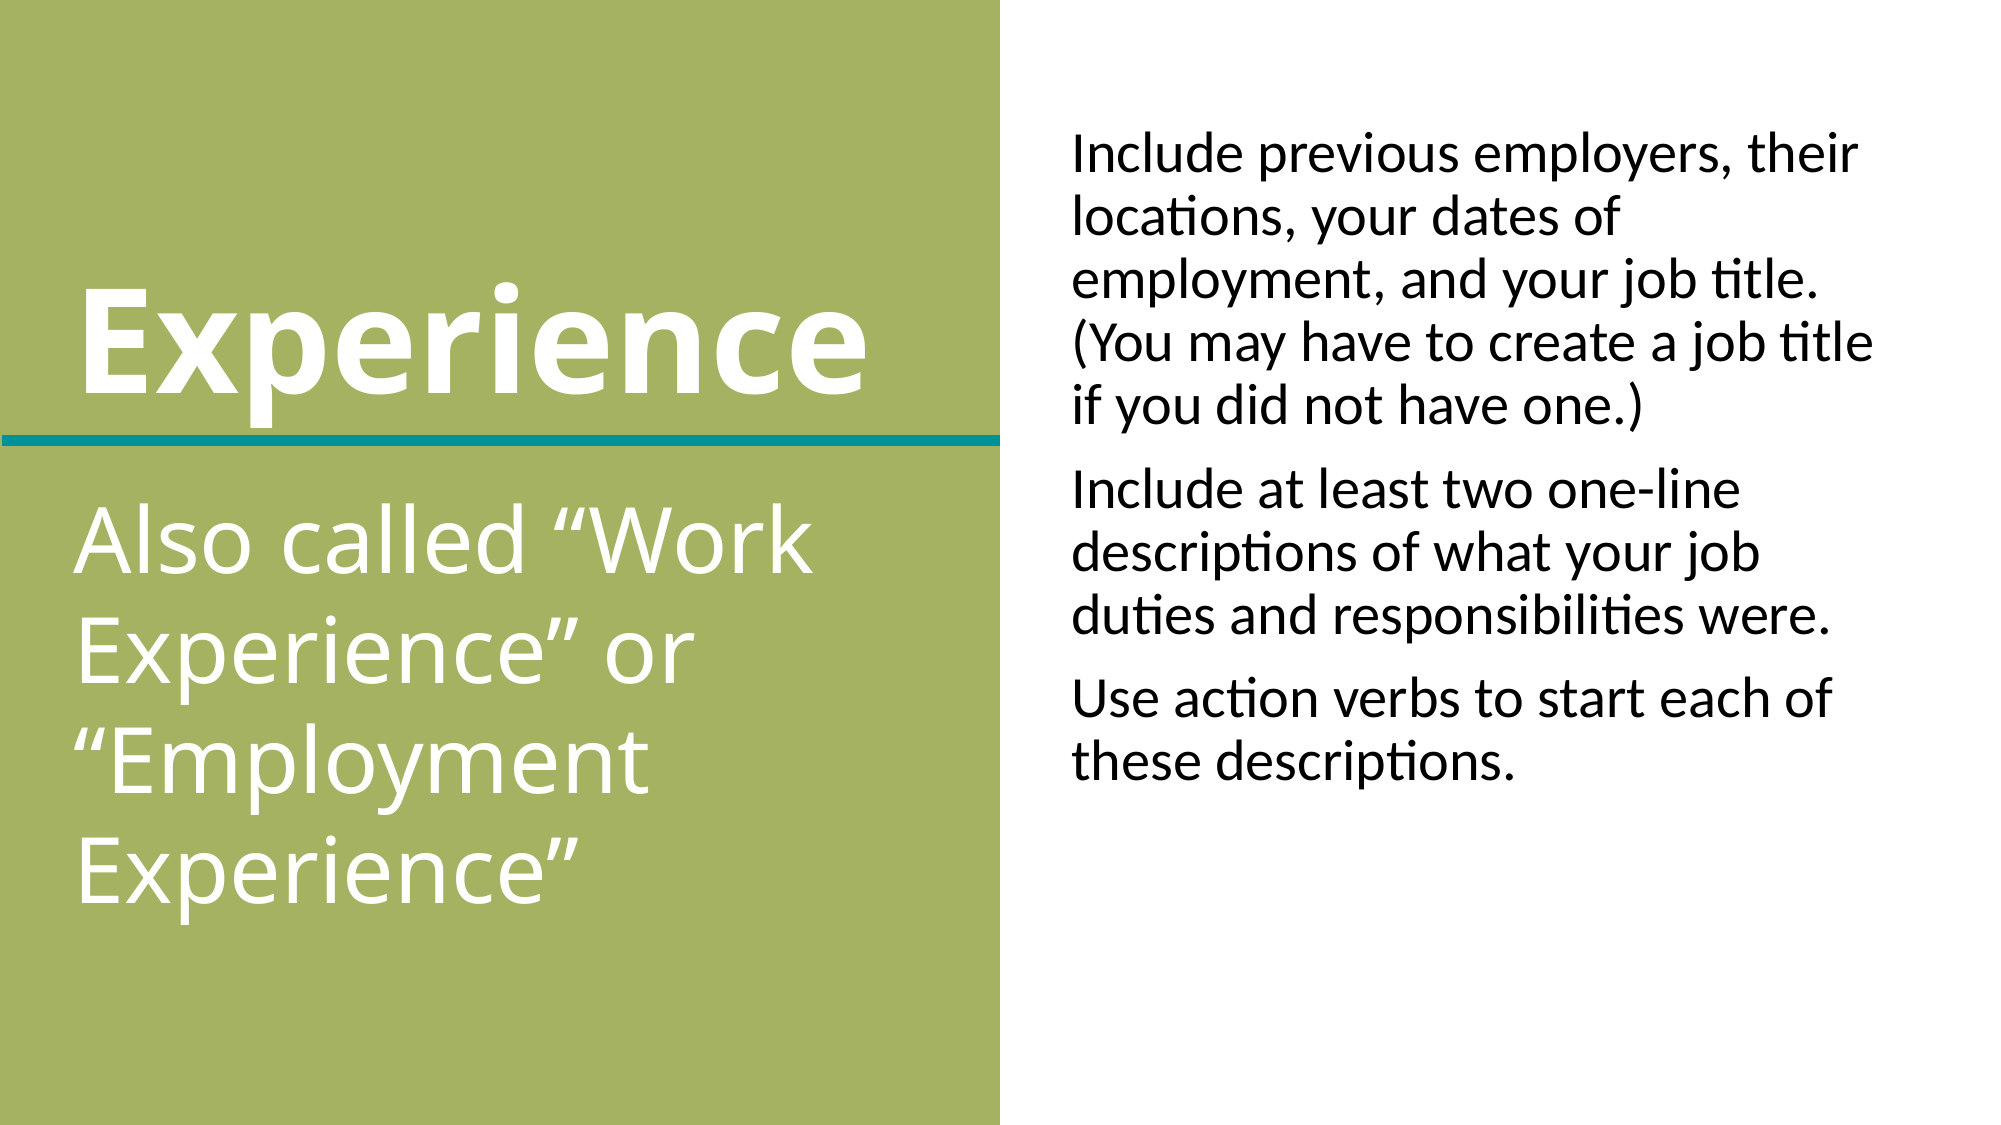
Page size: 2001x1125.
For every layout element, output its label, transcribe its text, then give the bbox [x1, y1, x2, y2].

text_box Also called “Work Experience” or “Employment Experience” [58, 473, 922, 1085]
text_box [0, 0, 1001, 1125]
text_box Include previous employers, their locations, your dates of employment, and your job title. (You may have to create a job title if you did not have one.) Include at least two one-line descriptions of what your job duties and responsibilities were. Use action verbs to start each of these descriptions. [1056, 114, 1927, 864]
title Experience [58, 103, 1000, 433]
